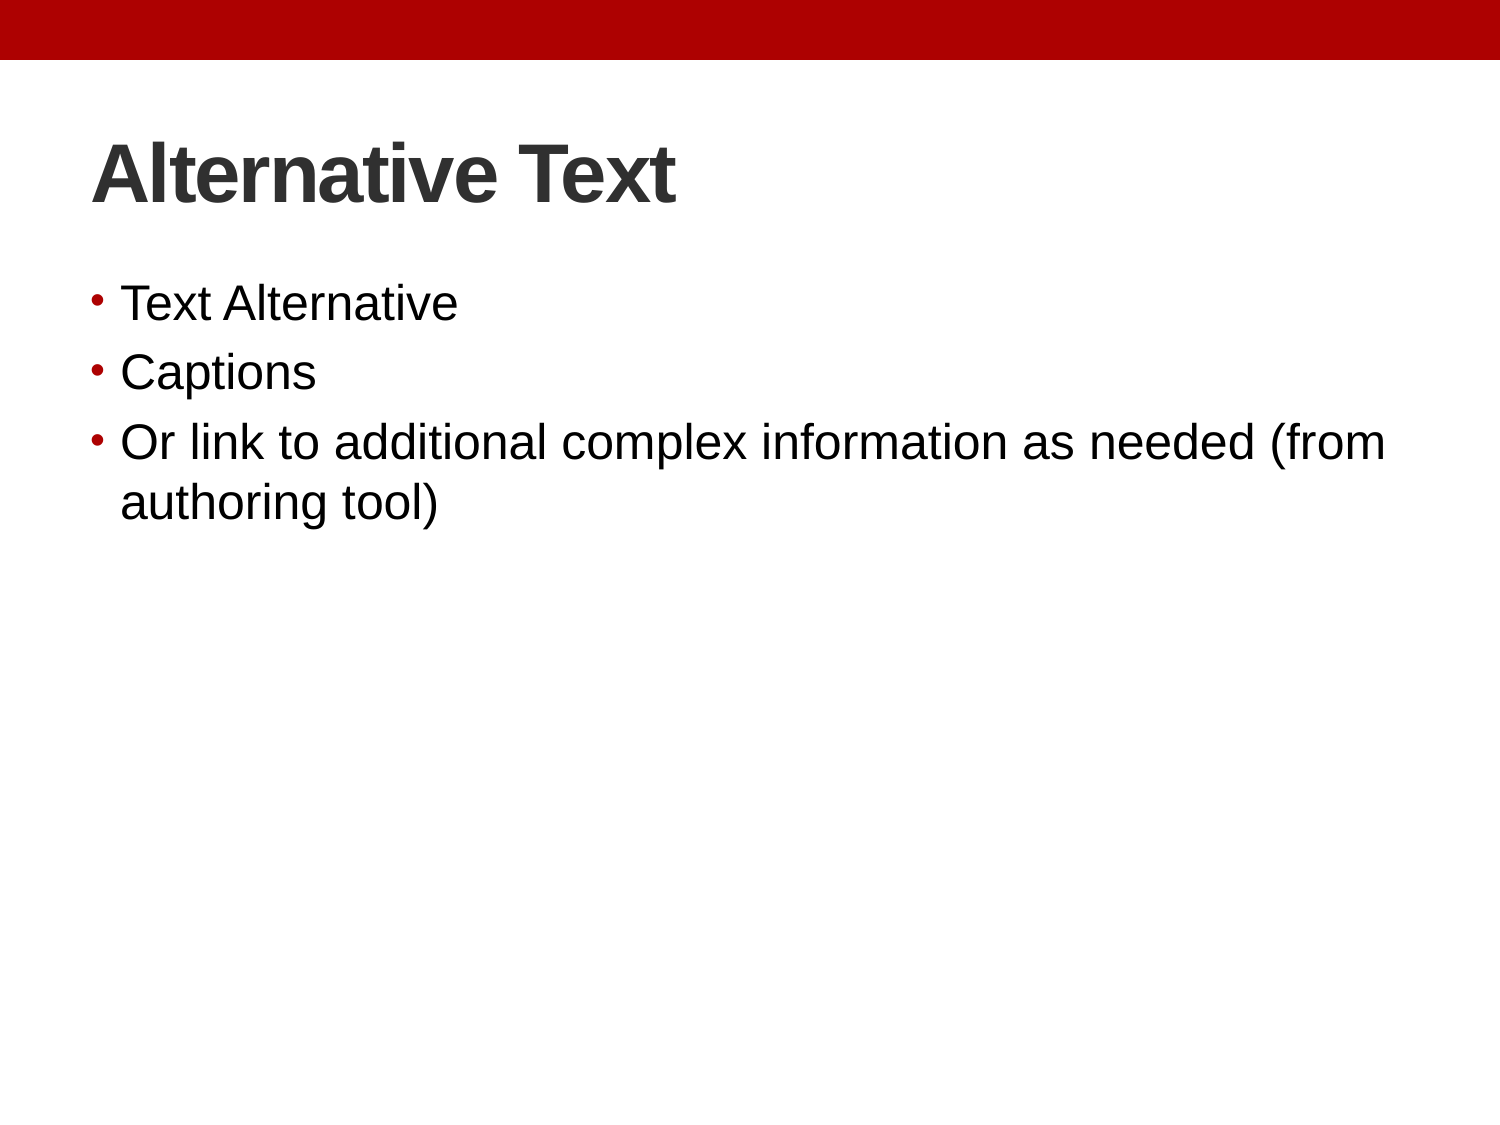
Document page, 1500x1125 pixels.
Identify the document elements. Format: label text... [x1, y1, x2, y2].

title Alternative Text [75, 87, 1425, 250]
list Text Alternative Captions Or link to additional complex information as needed (from authoring tool) [75, 262, 1425, 1063]
